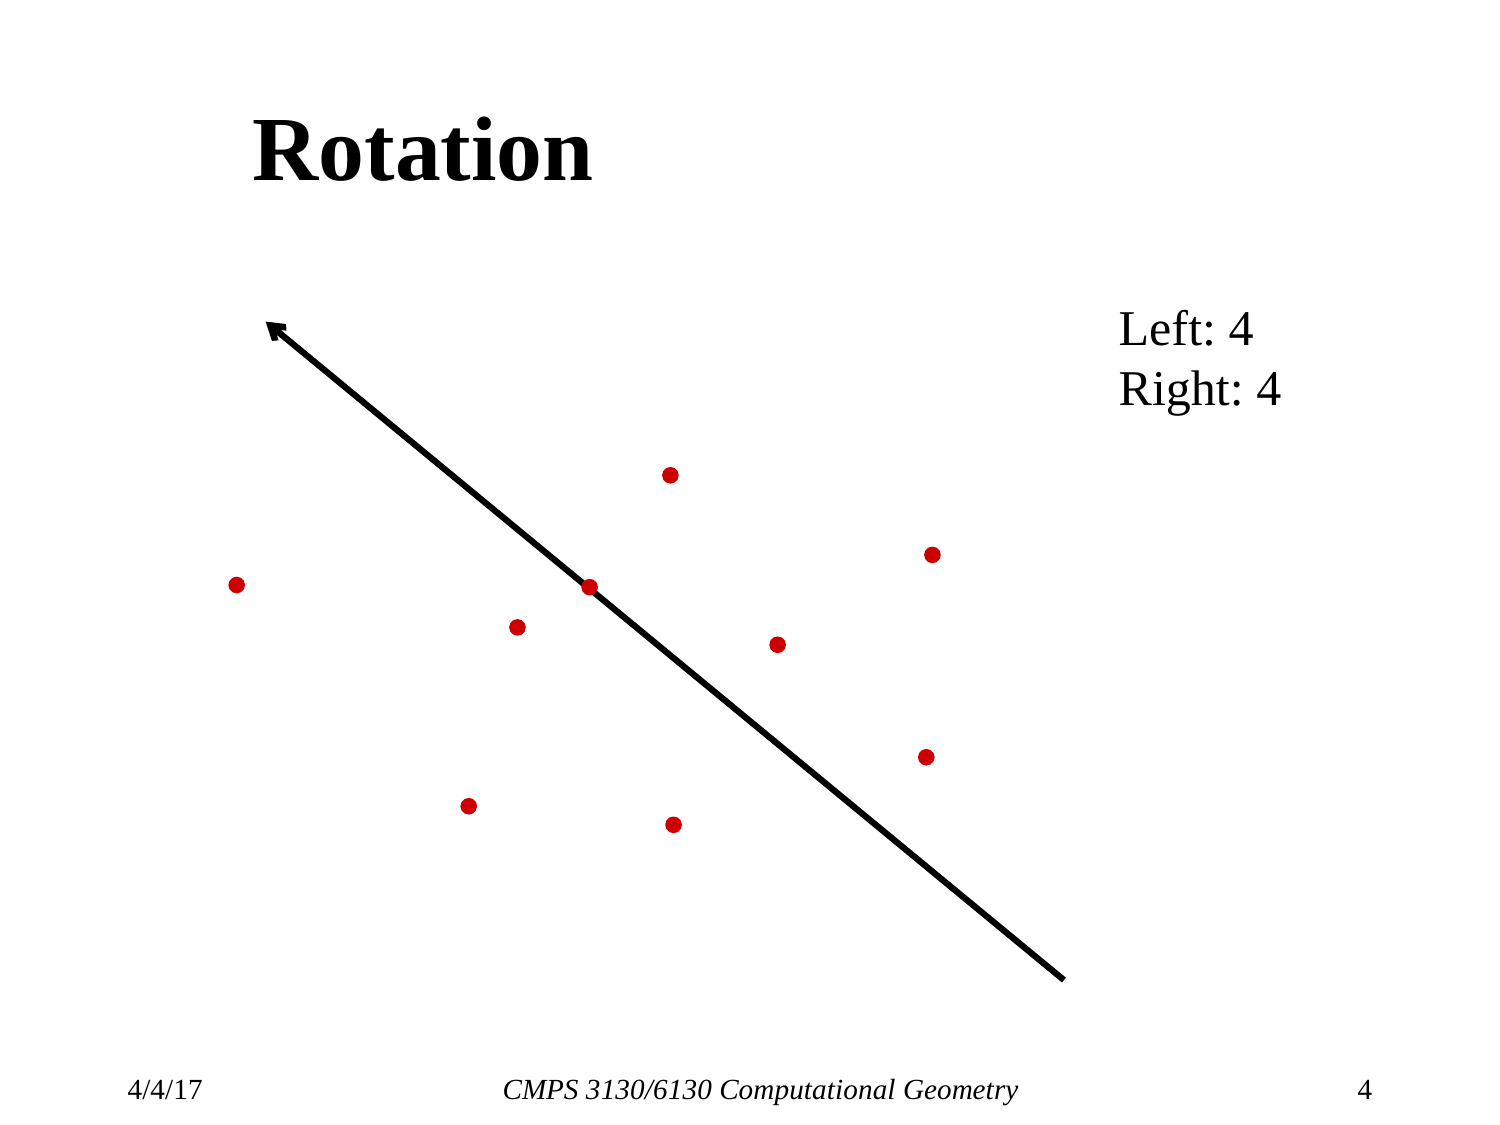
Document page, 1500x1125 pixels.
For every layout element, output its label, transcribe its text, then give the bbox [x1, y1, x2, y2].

footer CMPS 3130/6130 Computational Geometry [285, 1062, 1237, 1100]
text_box [582, 579, 597, 595]
slide_number 4 [1264, 1062, 1388, 1100]
text_box [510, 620, 525, 635]
text_box [265, 321, 583, 584]
text_box [925, 547, 940, 563]
text_box [229, 577, 244, 593]
text_box [461, 798, 477, 814]
text_box [666, 817, 681, 833]
title Rotation [237, 50, 1475, 238]
text_box [770, 637, 785, 653]
text_box Left: 4 Right: 4 [1104, 288, 1297, 424]
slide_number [112, 1062, 255, 1100]
text_box [663, 468, 678, 483]
text_box [919, 750, 934, 765]
